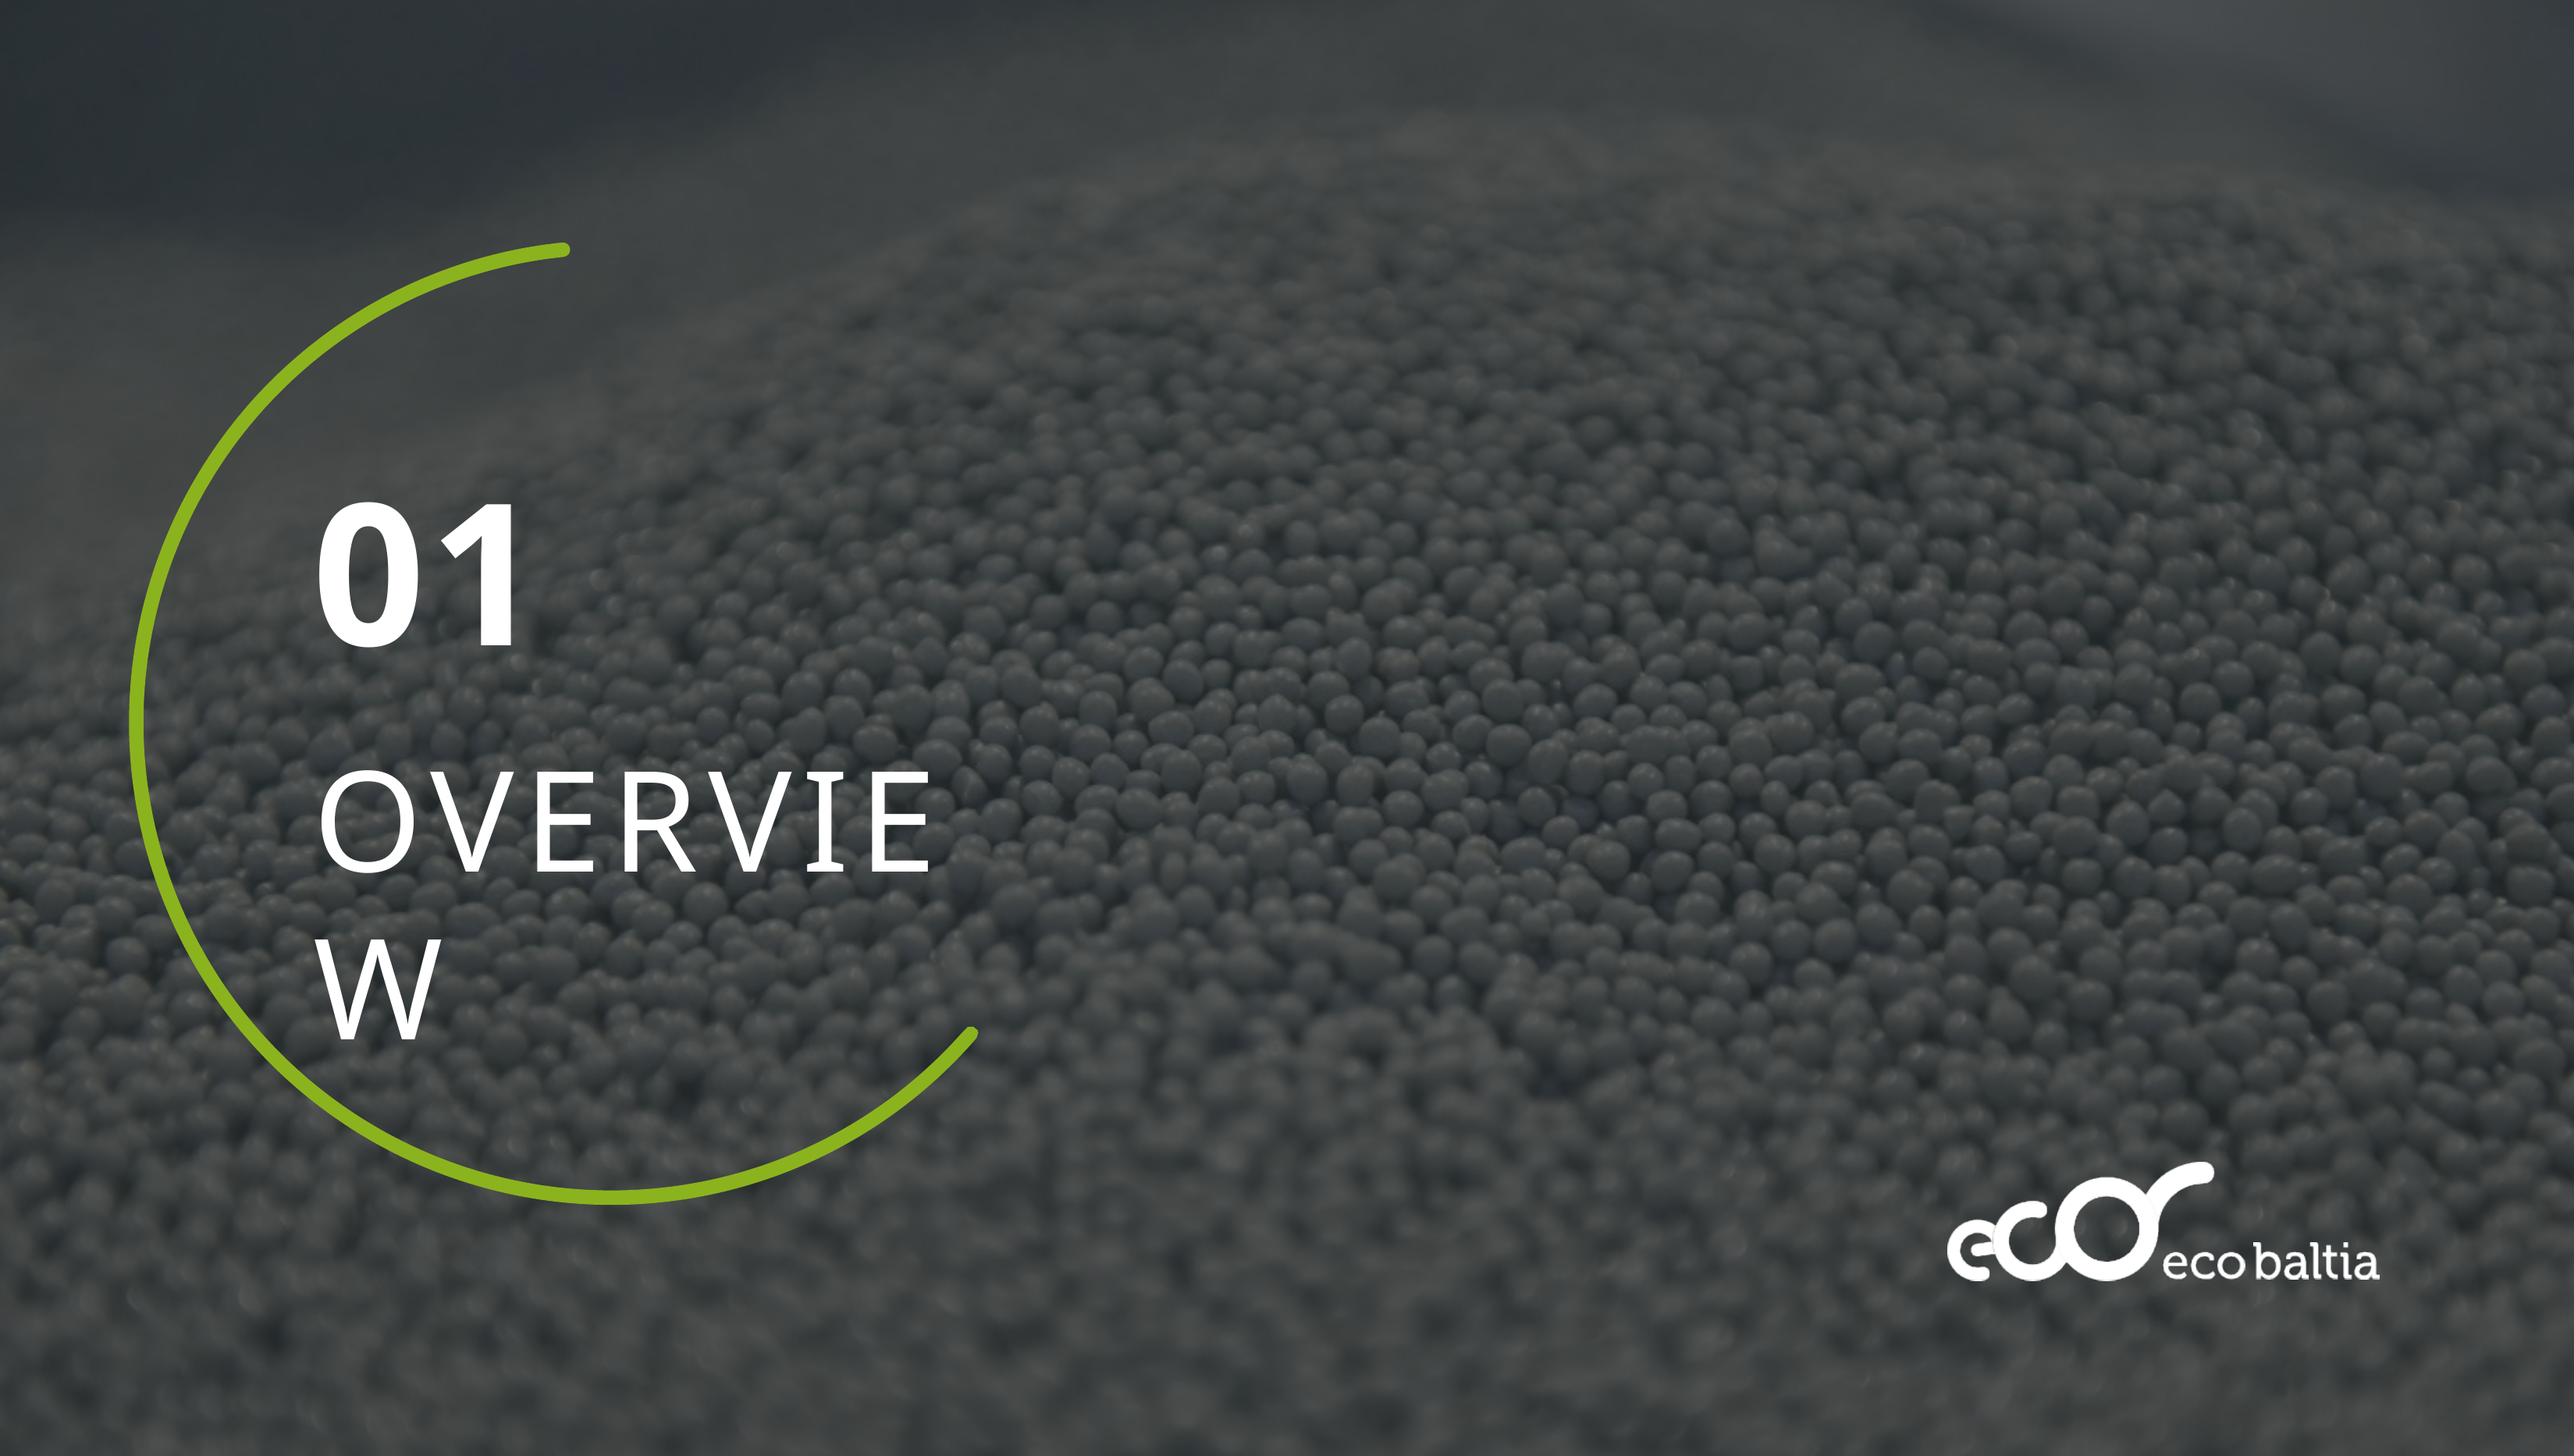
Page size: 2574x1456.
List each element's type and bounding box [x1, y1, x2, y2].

picture [1947, 1162, 2245, 1282]
text_box [0, 0, 2574, 1456]
picture [2253, 1242, 2380, 1280]
